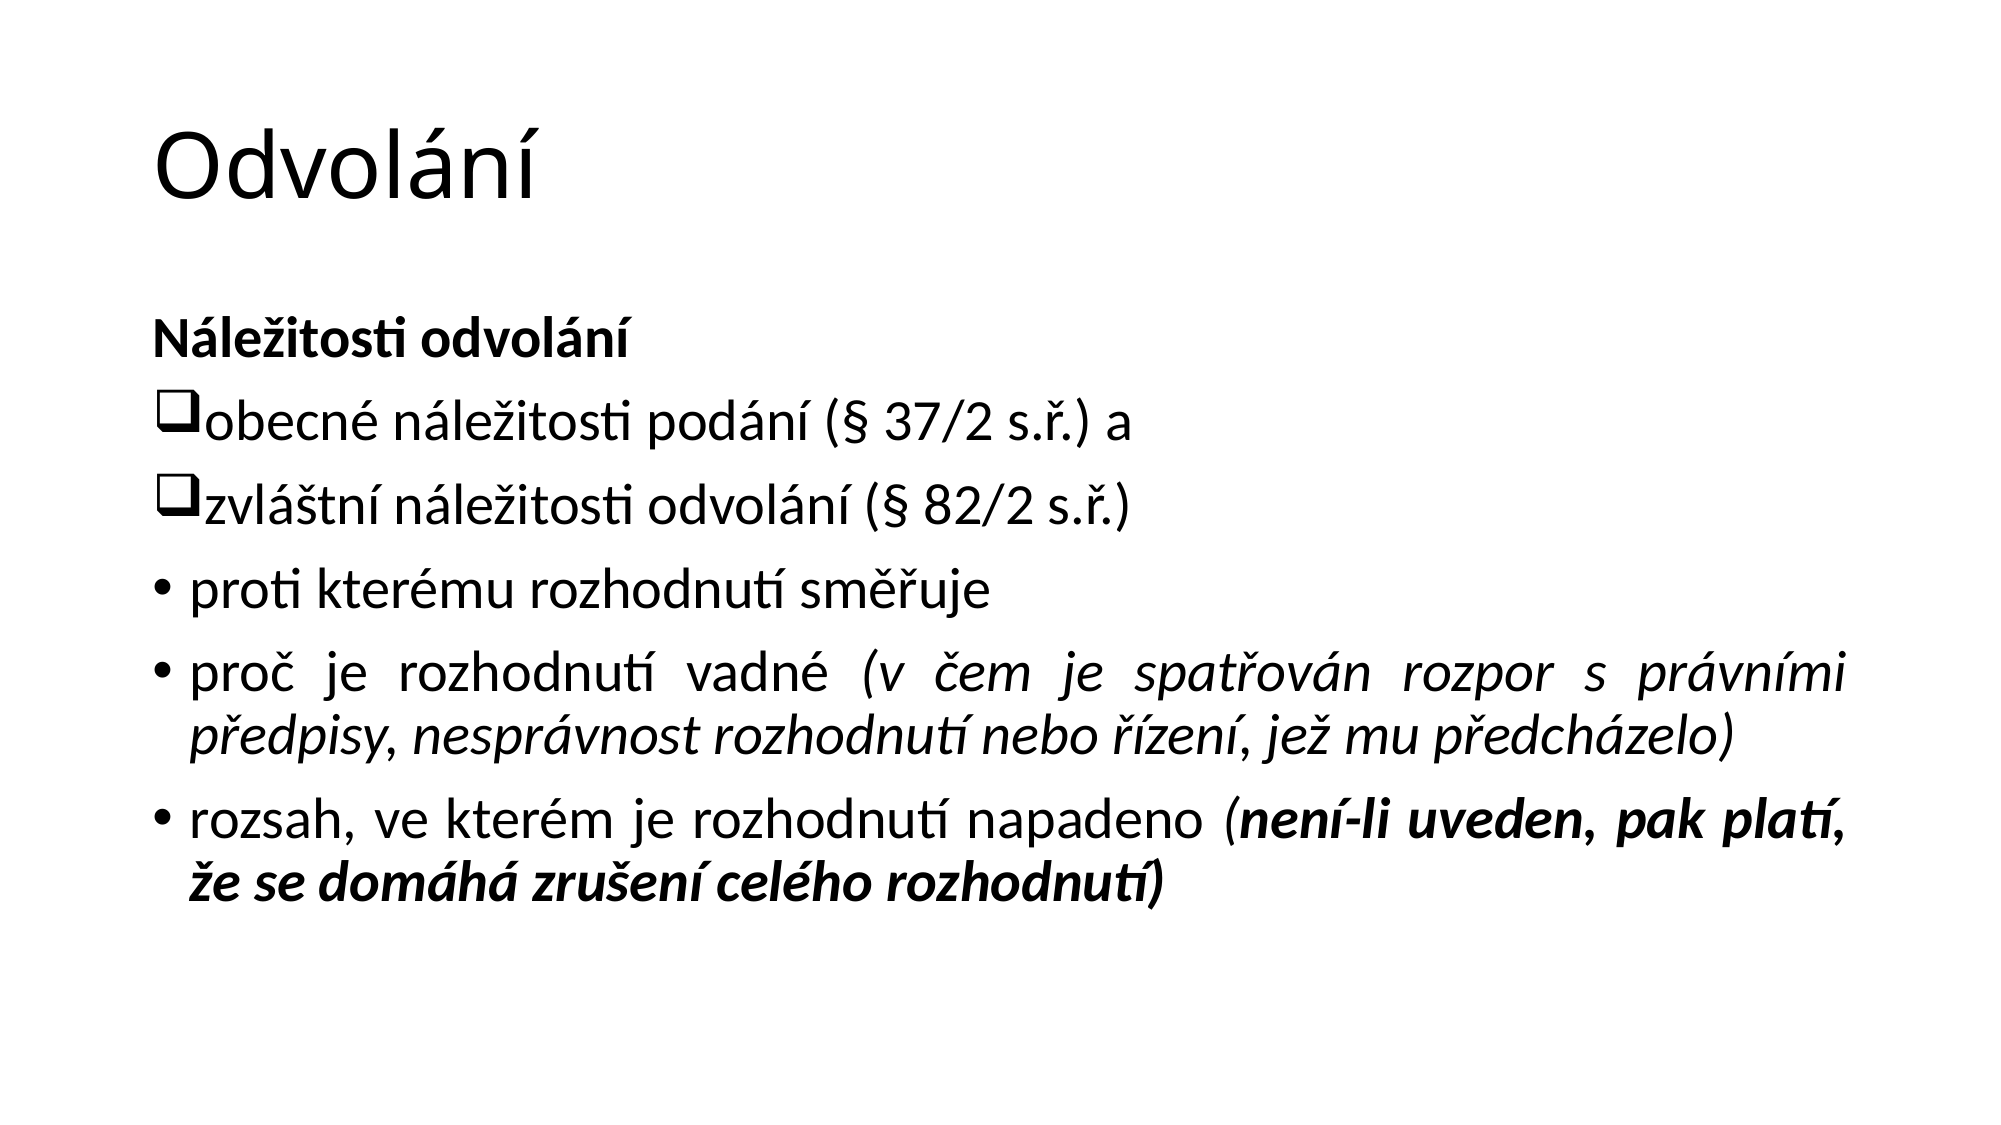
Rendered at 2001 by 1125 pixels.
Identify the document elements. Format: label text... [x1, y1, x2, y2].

list Náležitosti odvolání obecné náležitosti podání (§ 37/2 s.ř.) a zvláštní náležitosti odvolání (§ 82/2 s.ř.) proti kterému rozhodnutí směřuje proč je rozhodnutí vadné (v čem je spatřován rozpor s právními předpisy, nesprávnost rozhodnutí nebo řízení, jež mu předcházelo) rozsah, ve kterém je rozhodnutí napadeno (není-li uveden, pak platí, že se domáhá zrušení celého rozhodnutí) [137, 299, 1863, 1014]
title Odvolání [137, 59, 1863, 278]
